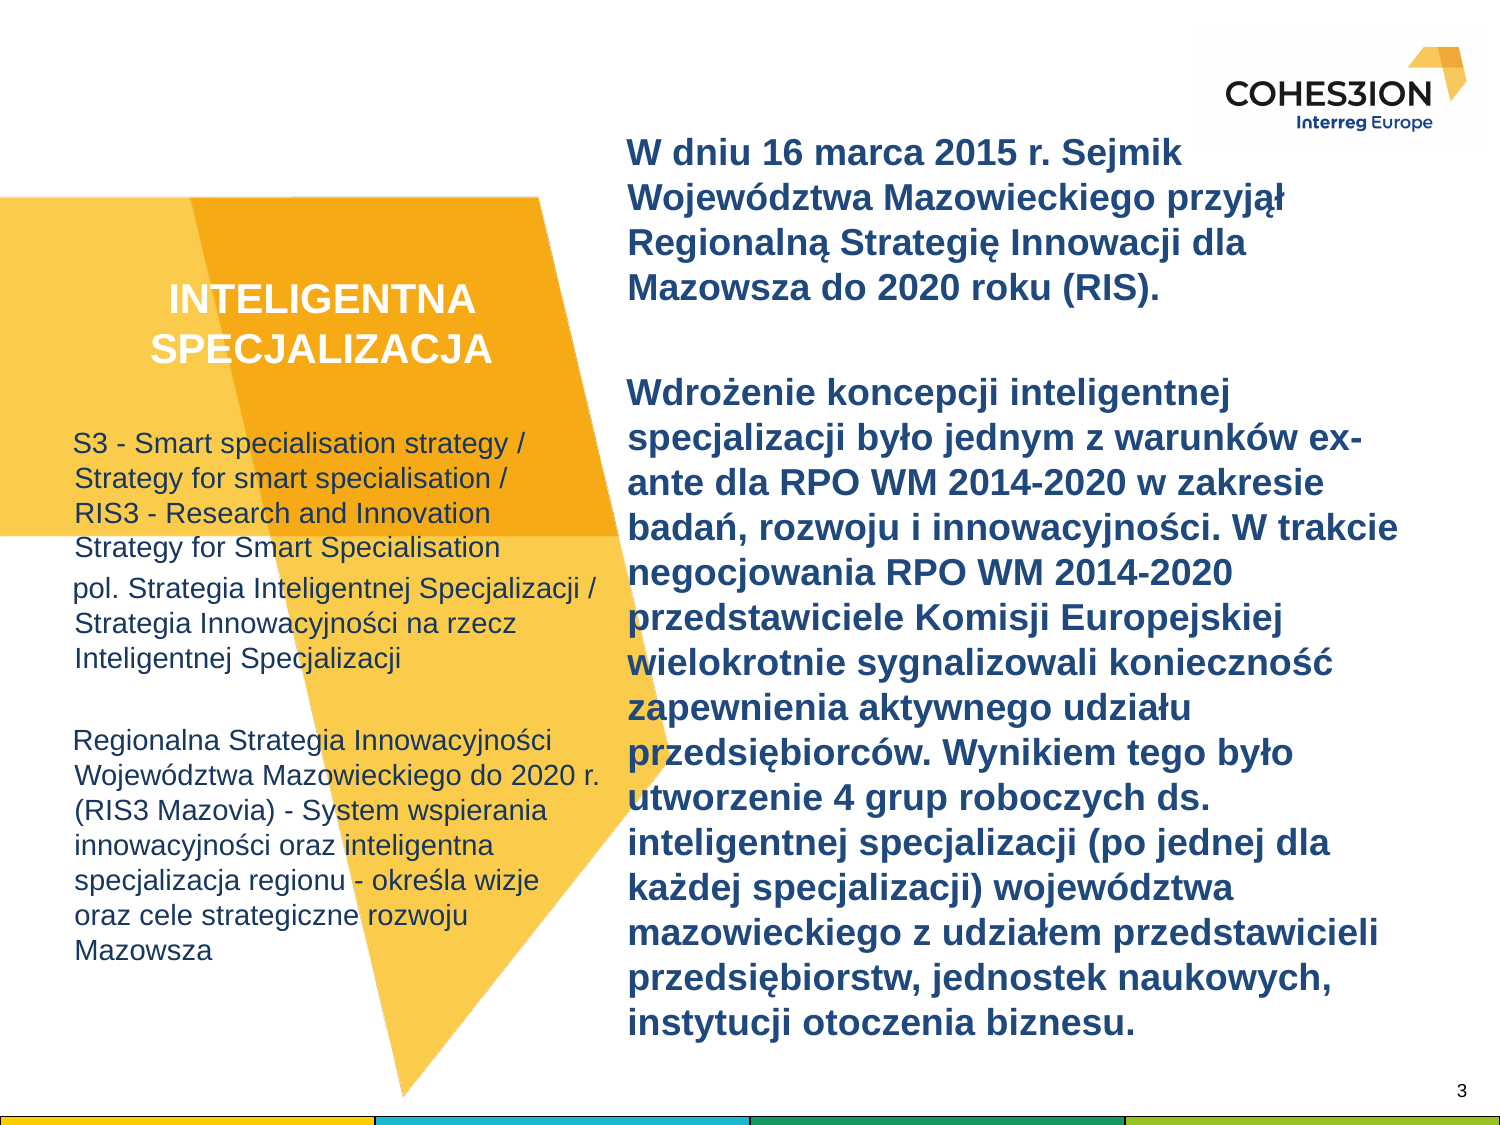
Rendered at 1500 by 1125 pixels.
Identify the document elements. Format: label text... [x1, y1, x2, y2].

title INTELIGENTNA SPECJALIZACJA [75, 196, 569, 387]
picture [1193, 28, 1486, 150]
list S3 - Smart specialisation strategy / Strategy for smart specialisation / RIS3 - Research and Innovation Strategy for Smart Specialisation pol. Strategia Inteligentnej Specjalizacji / Strategia Innowacyjności na rzecz Inteligentnej Specjalizacji Regionalna Strategia Innowacyjności Województwa Mazowieckiego do 2020 r. (RIS3 Mazovia) - System wspierania innowacyjności oraz inteligentna specjalizacja regionu - określa wizje oraz cele strategiczne rozwoju Mazowsza [45, 408, 618, 911]
picture [0, 179, 685, 1106]
list W dniu 16 marca 2015 r. Sejmik Województwa Mazowieckiego przyjął Regionalną Strategię Innowacji dla Mazowsza do 2020 roku (RIS). Wdrożenie koncepcji inteligentnej specjalizacji było jednym z warunków ex-ante dla RPO WM 2014‑2020 w zakresie badań, rozwoju i innowacyjności. W trakcie negocjowania RPO WM 2014-2020 przedstawiciele Komisji Europejskiej wielokrotnie sygnalizowali konieczność zapewnienia aktywnego udziału przedsiębiorców. Wynikiem tego było utworzenie 4 grup roboczych ds. inteligentnej specjalizacji (po jednej dla każdej specjalizacji) województwa mazowieckiego z udziałem przedstawicieli przedsiębiorstw, jednostek naukowych, instytucji otoczenia biznesu. [584, 112, 1423, 920]
